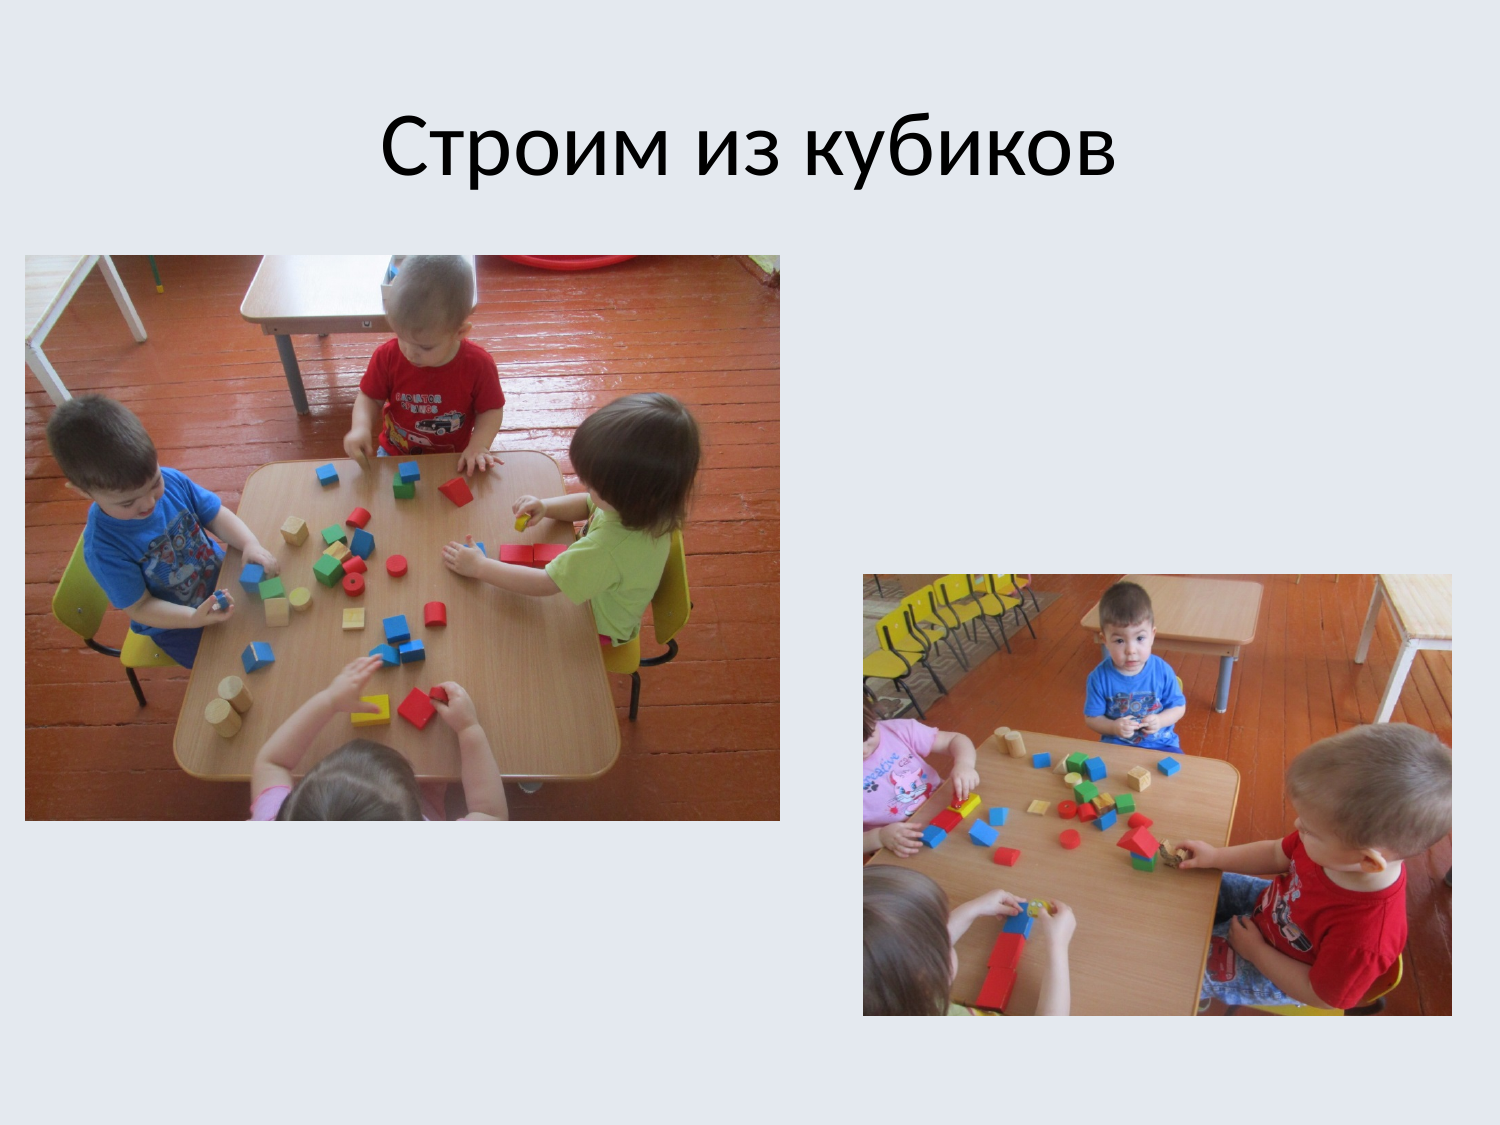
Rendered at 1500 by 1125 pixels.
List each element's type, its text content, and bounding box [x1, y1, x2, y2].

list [862, 573, 1453, 1017]
picture [25, 255, 780, 822]
title Строим из кубиков [75, 45, 1425, 233]
